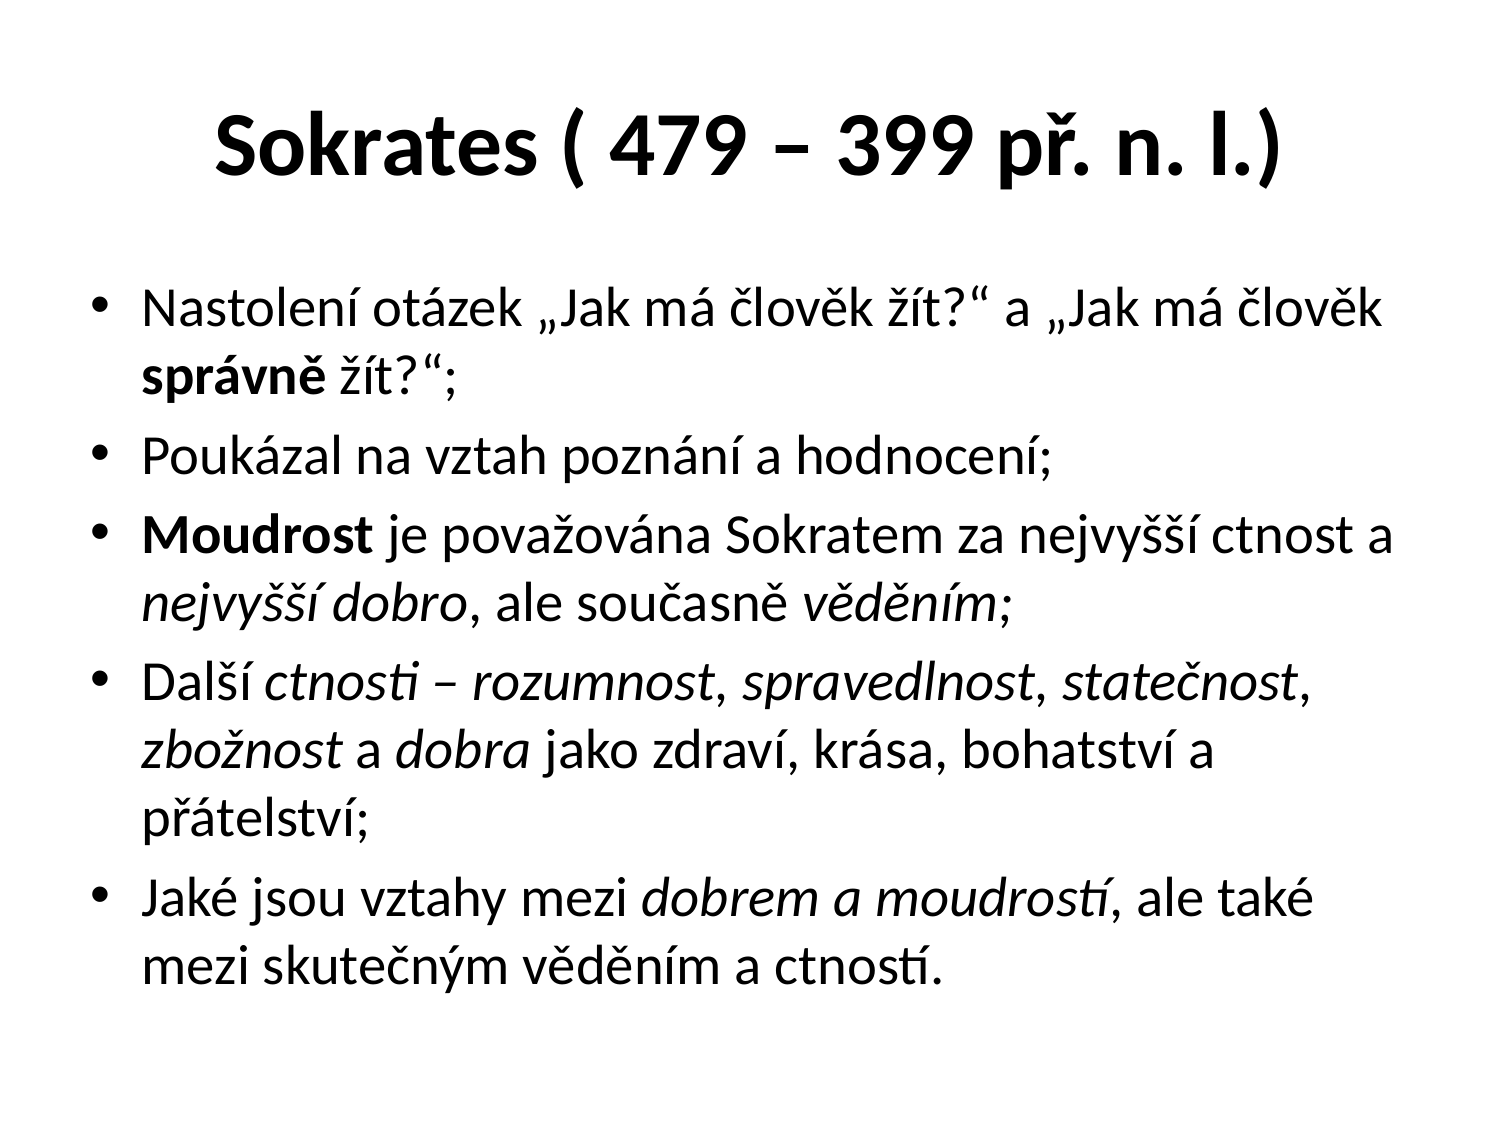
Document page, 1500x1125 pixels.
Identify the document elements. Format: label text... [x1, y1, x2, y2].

title Sokrates ( 479 – 399 př. n. l.) [75, 45, 1425, 233]
list Nastolení otázek „Jak má člověk žít?“ a „Jak má člověk správně žít?“; Poukázal na vztah poznání a hodnocení; Moudrost je považována Sokratem za nejvyšší ctnost a nejvyšší dobro, ale současně věděním; Další ctnosti – rozumnost, spravedlnost, statečnost, zbožnost a dobra jako zdraví, krása, bohatství a přátelství; Jaké jsou vztahy mezi dobrem a moudrostí, ale také mezi skutečným věděním a ctností. [75, 262, 1425, 1005]
